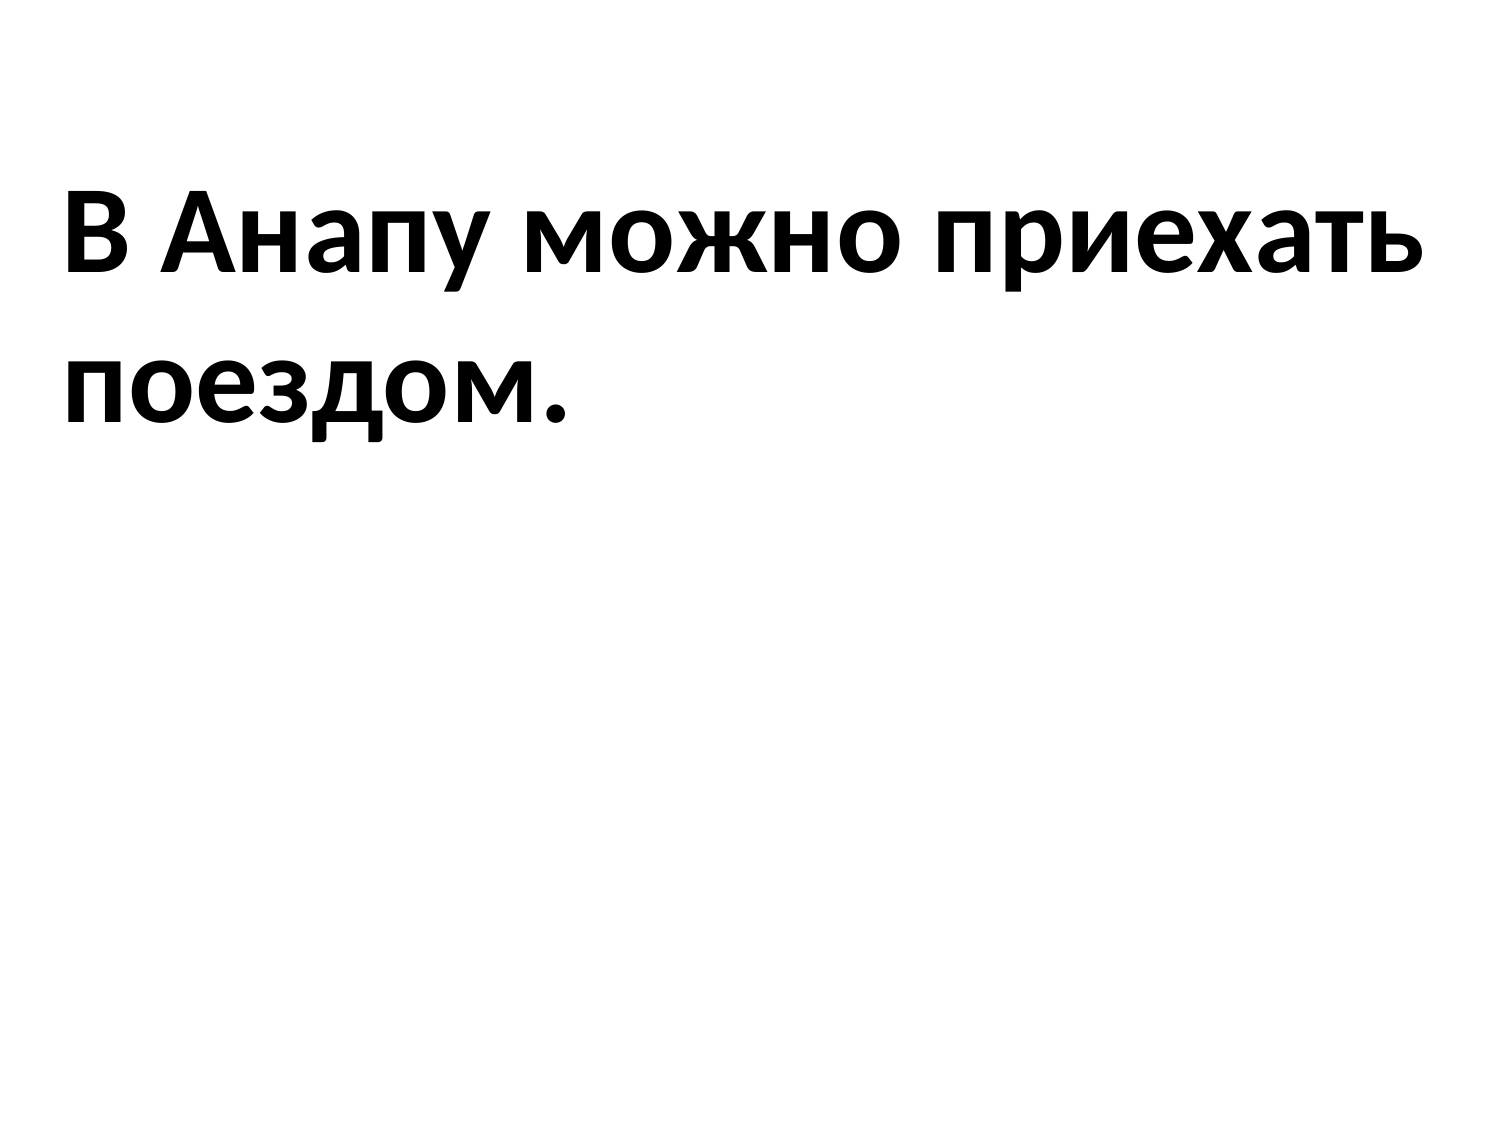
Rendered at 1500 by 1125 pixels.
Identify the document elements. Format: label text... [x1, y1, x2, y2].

title В Анапу можно приехать поездом. [46, 45, 1465, 551]
